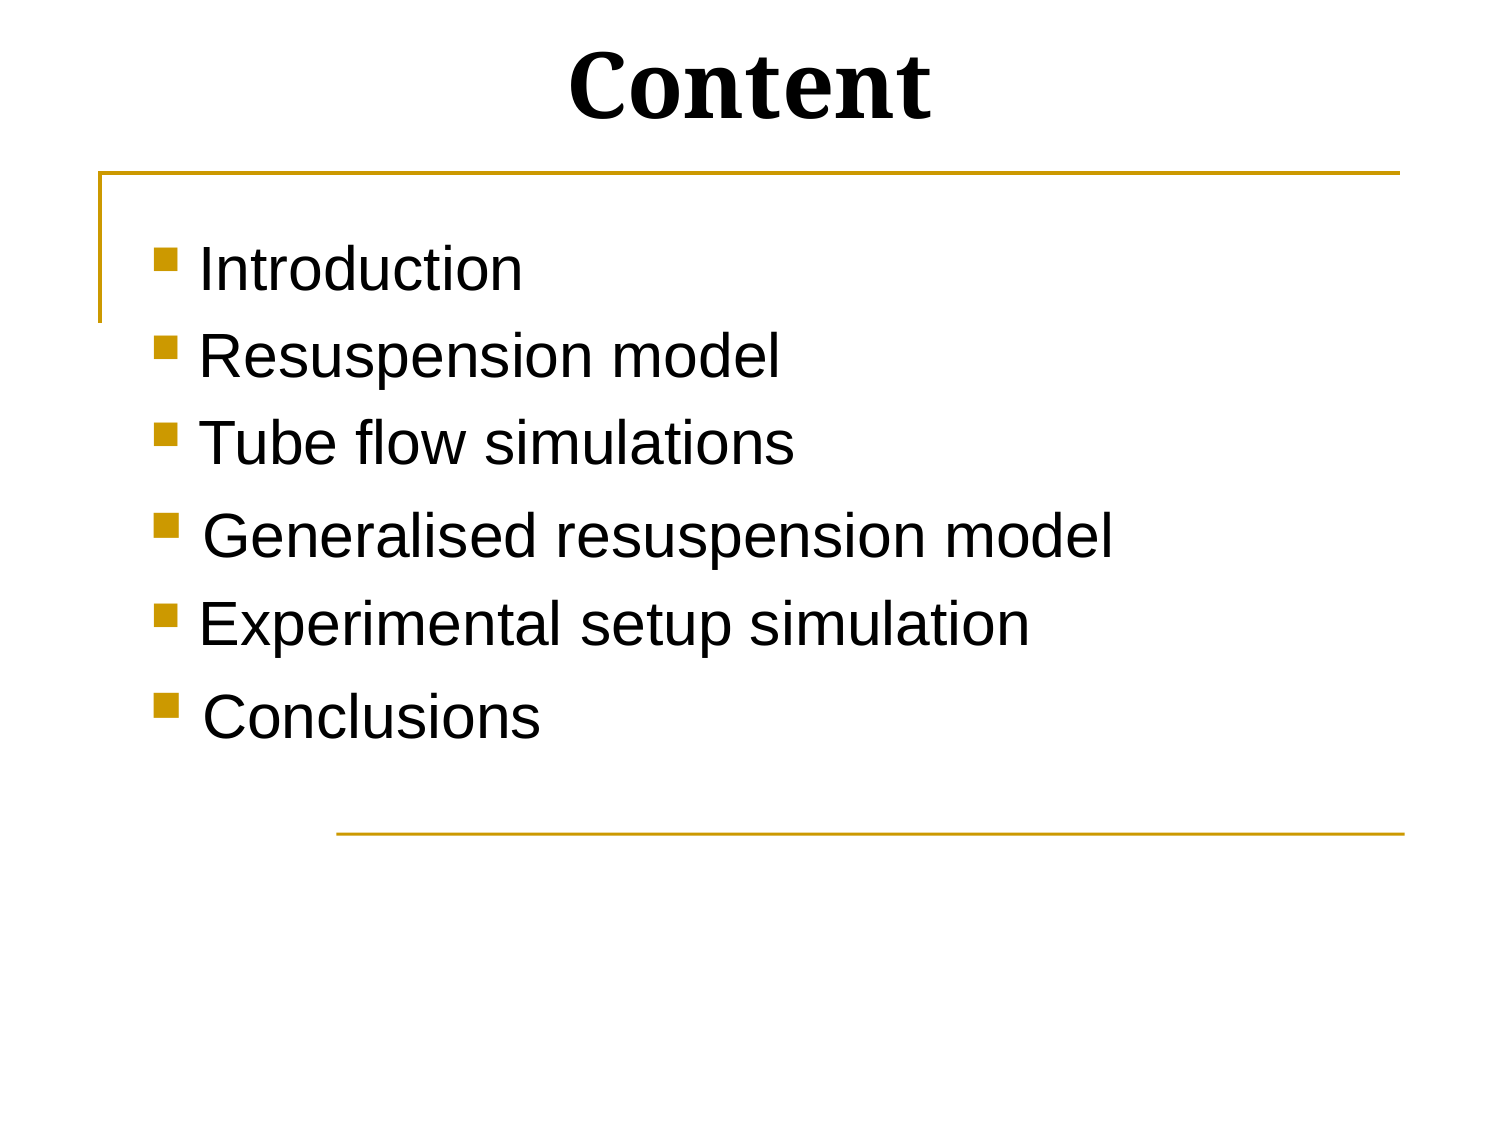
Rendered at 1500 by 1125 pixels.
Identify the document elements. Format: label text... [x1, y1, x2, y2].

subtitle Introduction Resuspension model Tube flow simulations Generalised resuspension model Experimental setup simulation Conclusions [135, 220, 1317, 799]
title Content [0, 19, 1500, 126]
text_box [100, 172, 1401, 323]
